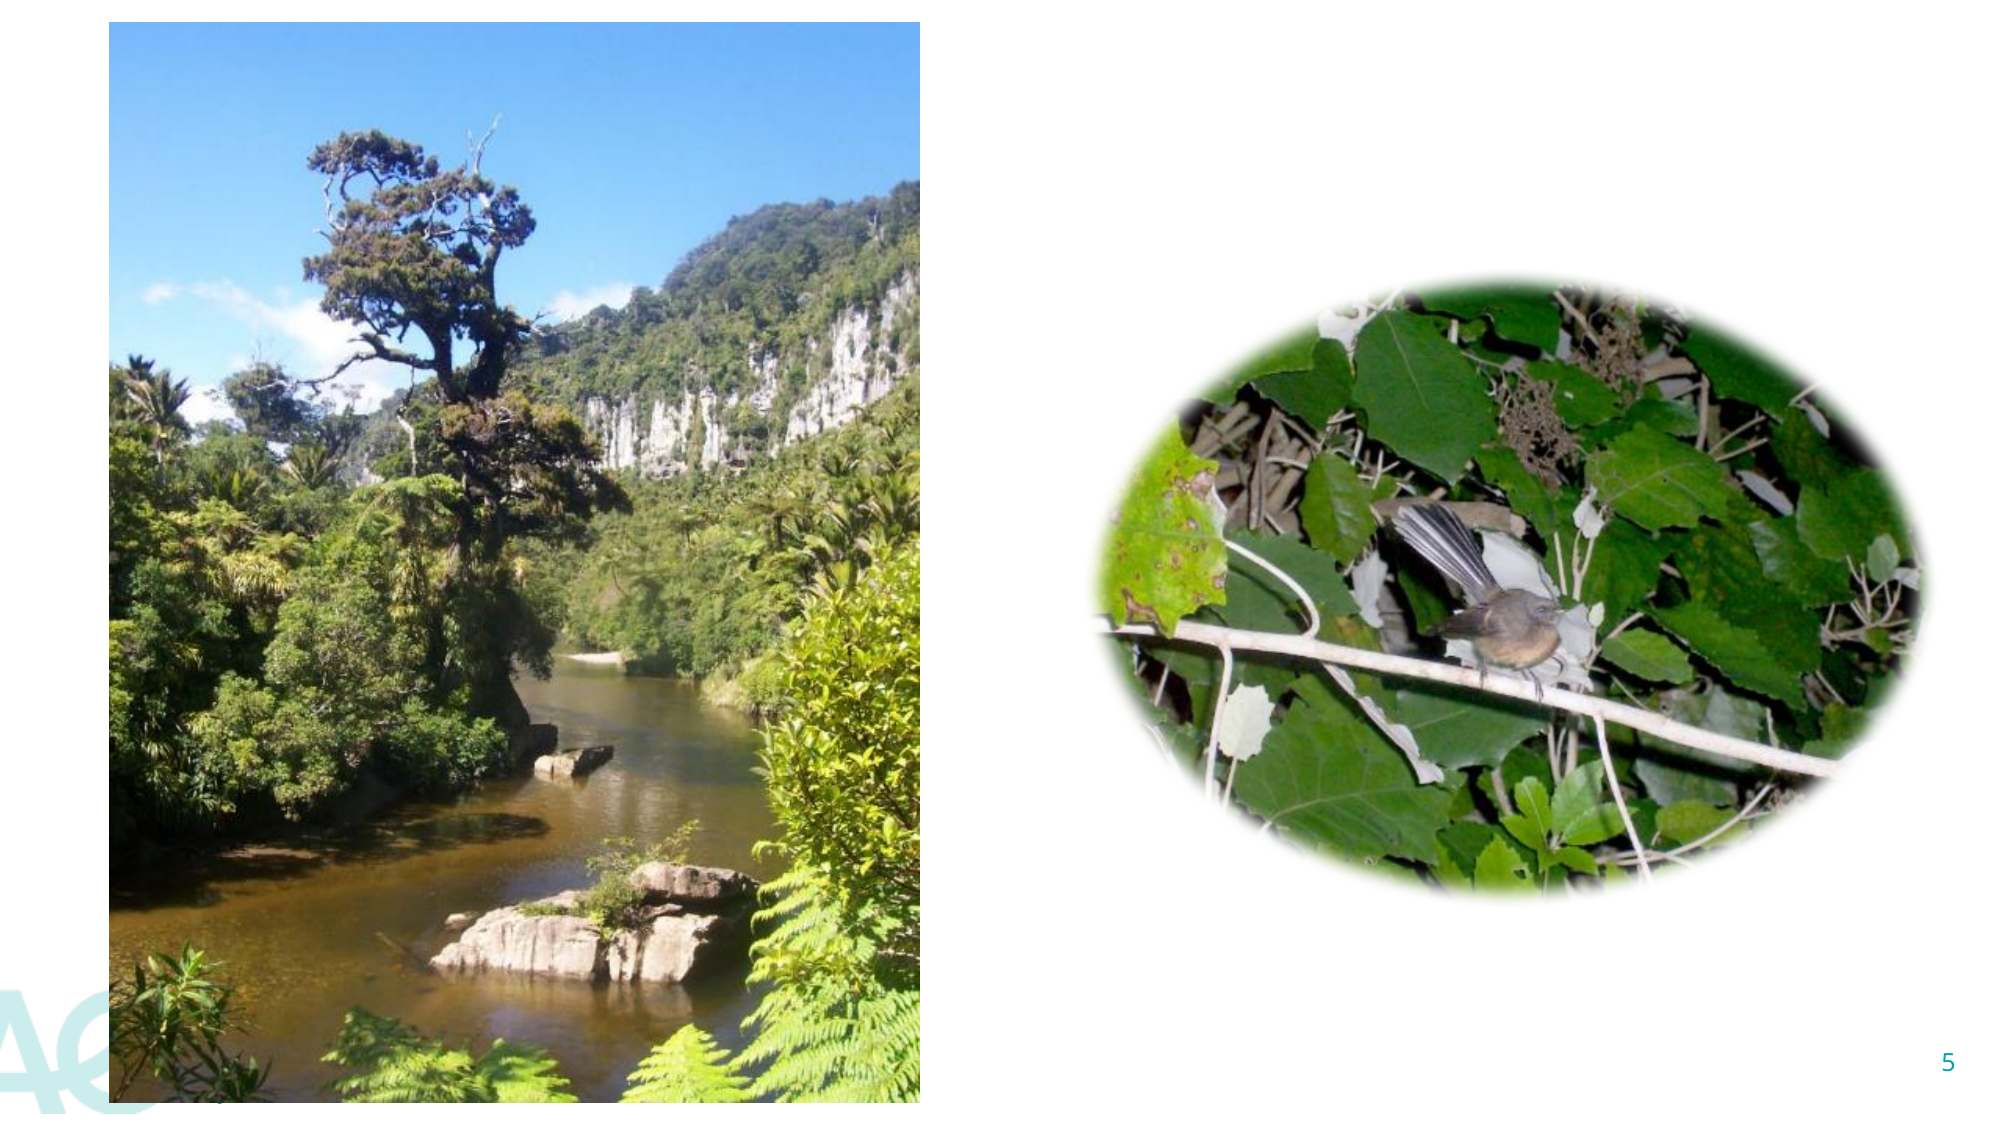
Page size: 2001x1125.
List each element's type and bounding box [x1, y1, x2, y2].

picture [1082, 267, 1939, 909]
picture [0, 22, 920, 1114]
